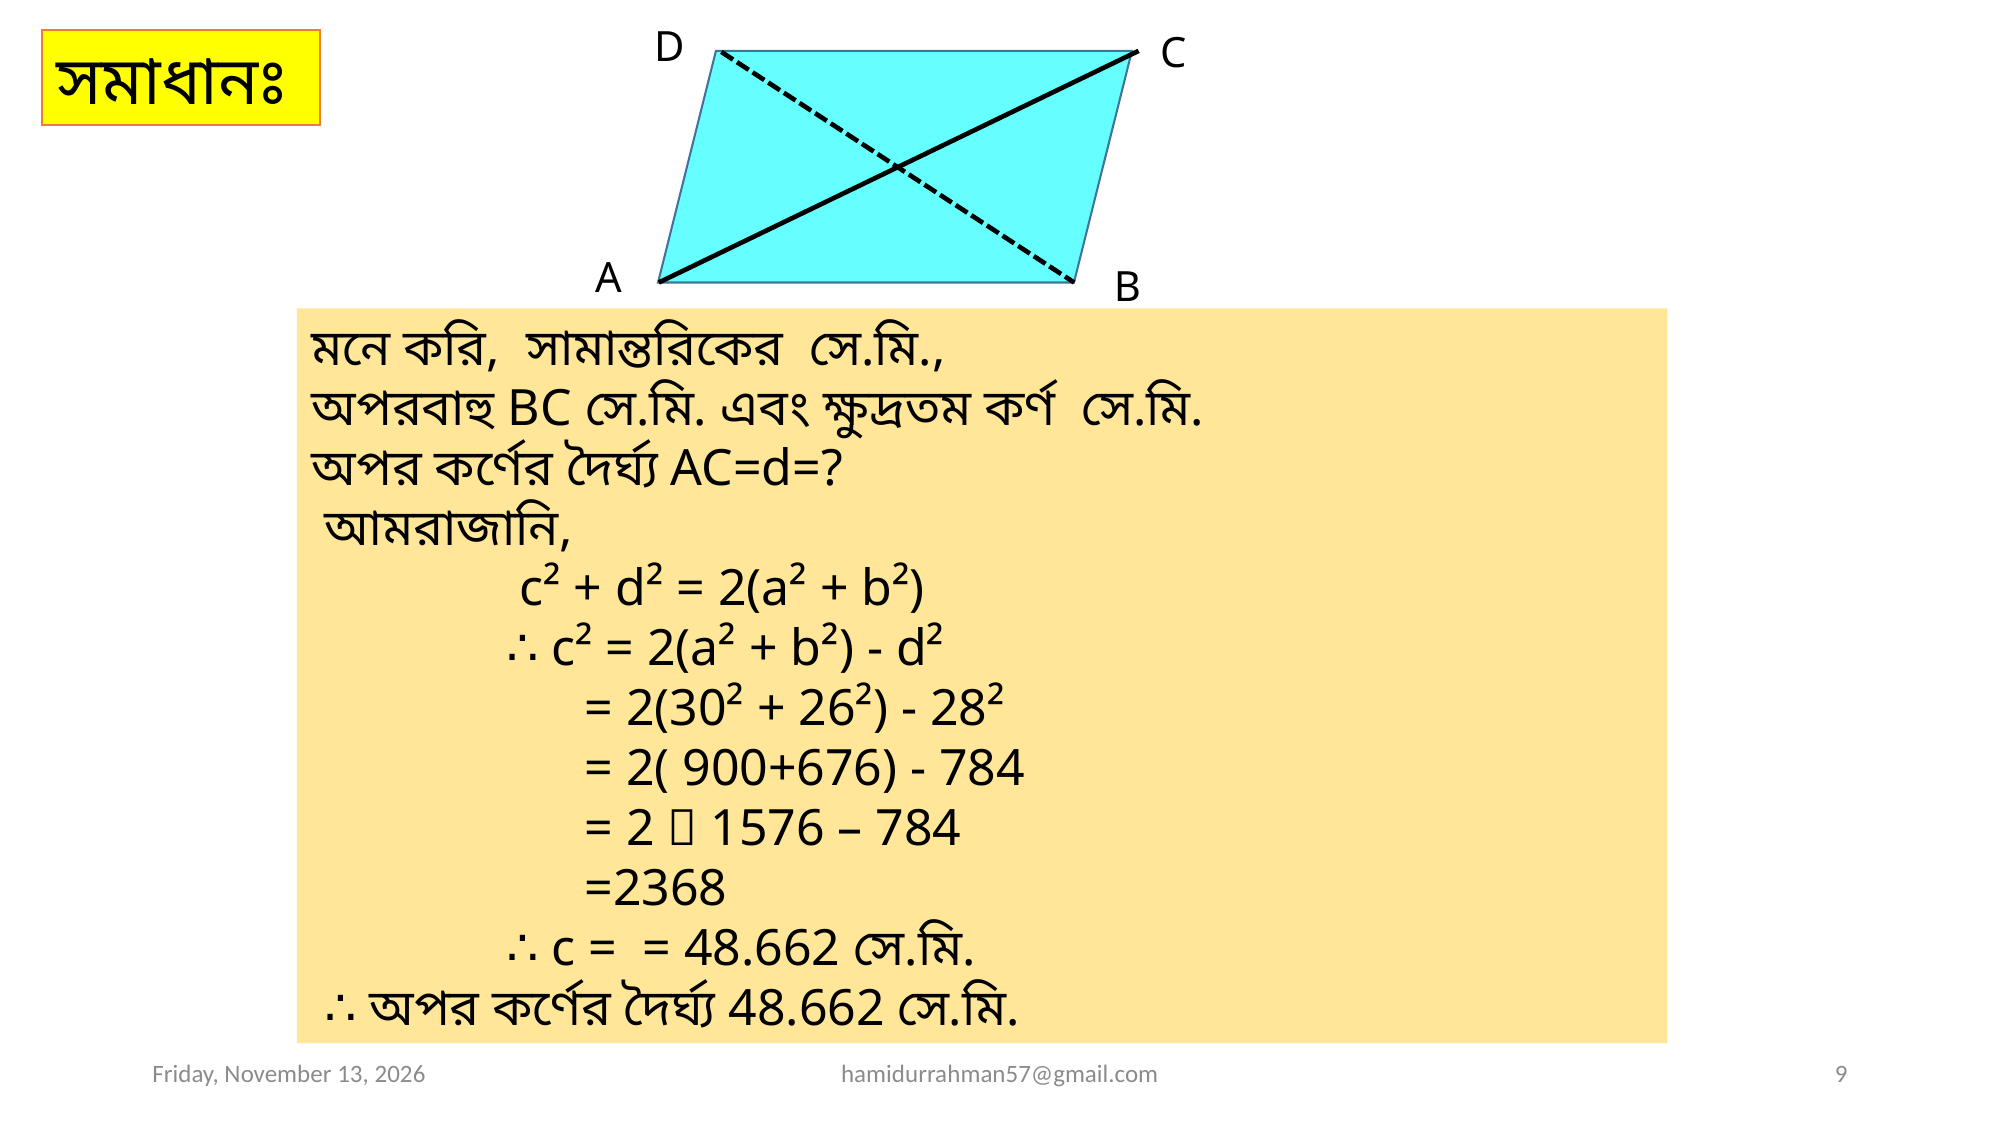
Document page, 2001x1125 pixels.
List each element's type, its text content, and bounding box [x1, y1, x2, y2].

text_box D [639, 12, 700, 78]
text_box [721, 51, 1075, 283]
text_box C [1145, 18, 1202, 84]
slide_number 9 [1412, 1042, 1863, 1103]
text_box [658, 50, 1139, 283]
text_box A [580, 243, 637, 309]
text_box সমাধানঃ [41, 29, 321, 126]
text_box B [1098, 251, 1156, 317]
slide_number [137, 1042, 588, 1103]
footer hamidurrahman57@gmail.com [662, 1042, 1338, 1103]
